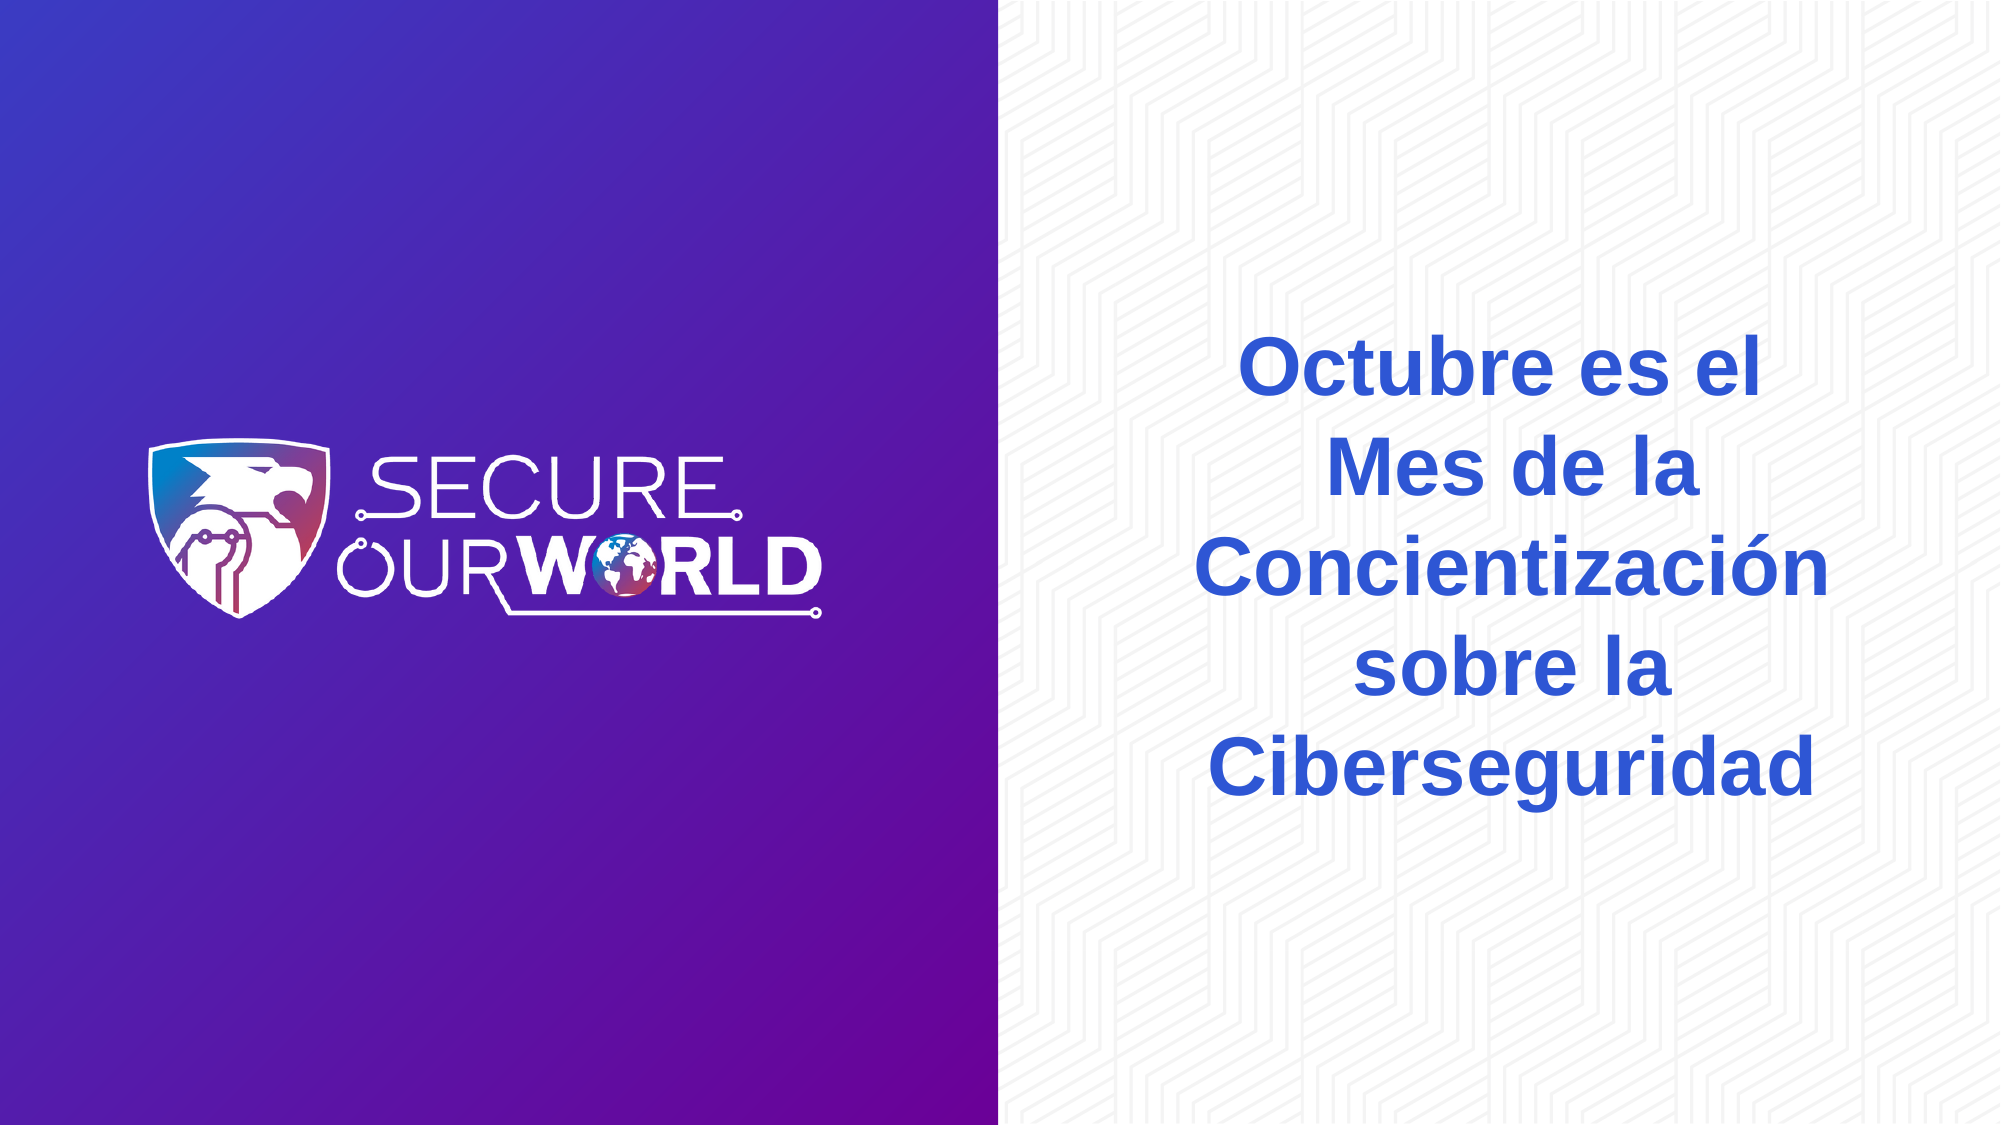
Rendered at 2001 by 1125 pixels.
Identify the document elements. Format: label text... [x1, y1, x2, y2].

title Octubre es el Mes de la Concientización sobre la Ciberseguridad [1098, 249, 1927, 875]
text_box [81, 372, 887, 681]
picture [999, 0, 2001, 1125]
